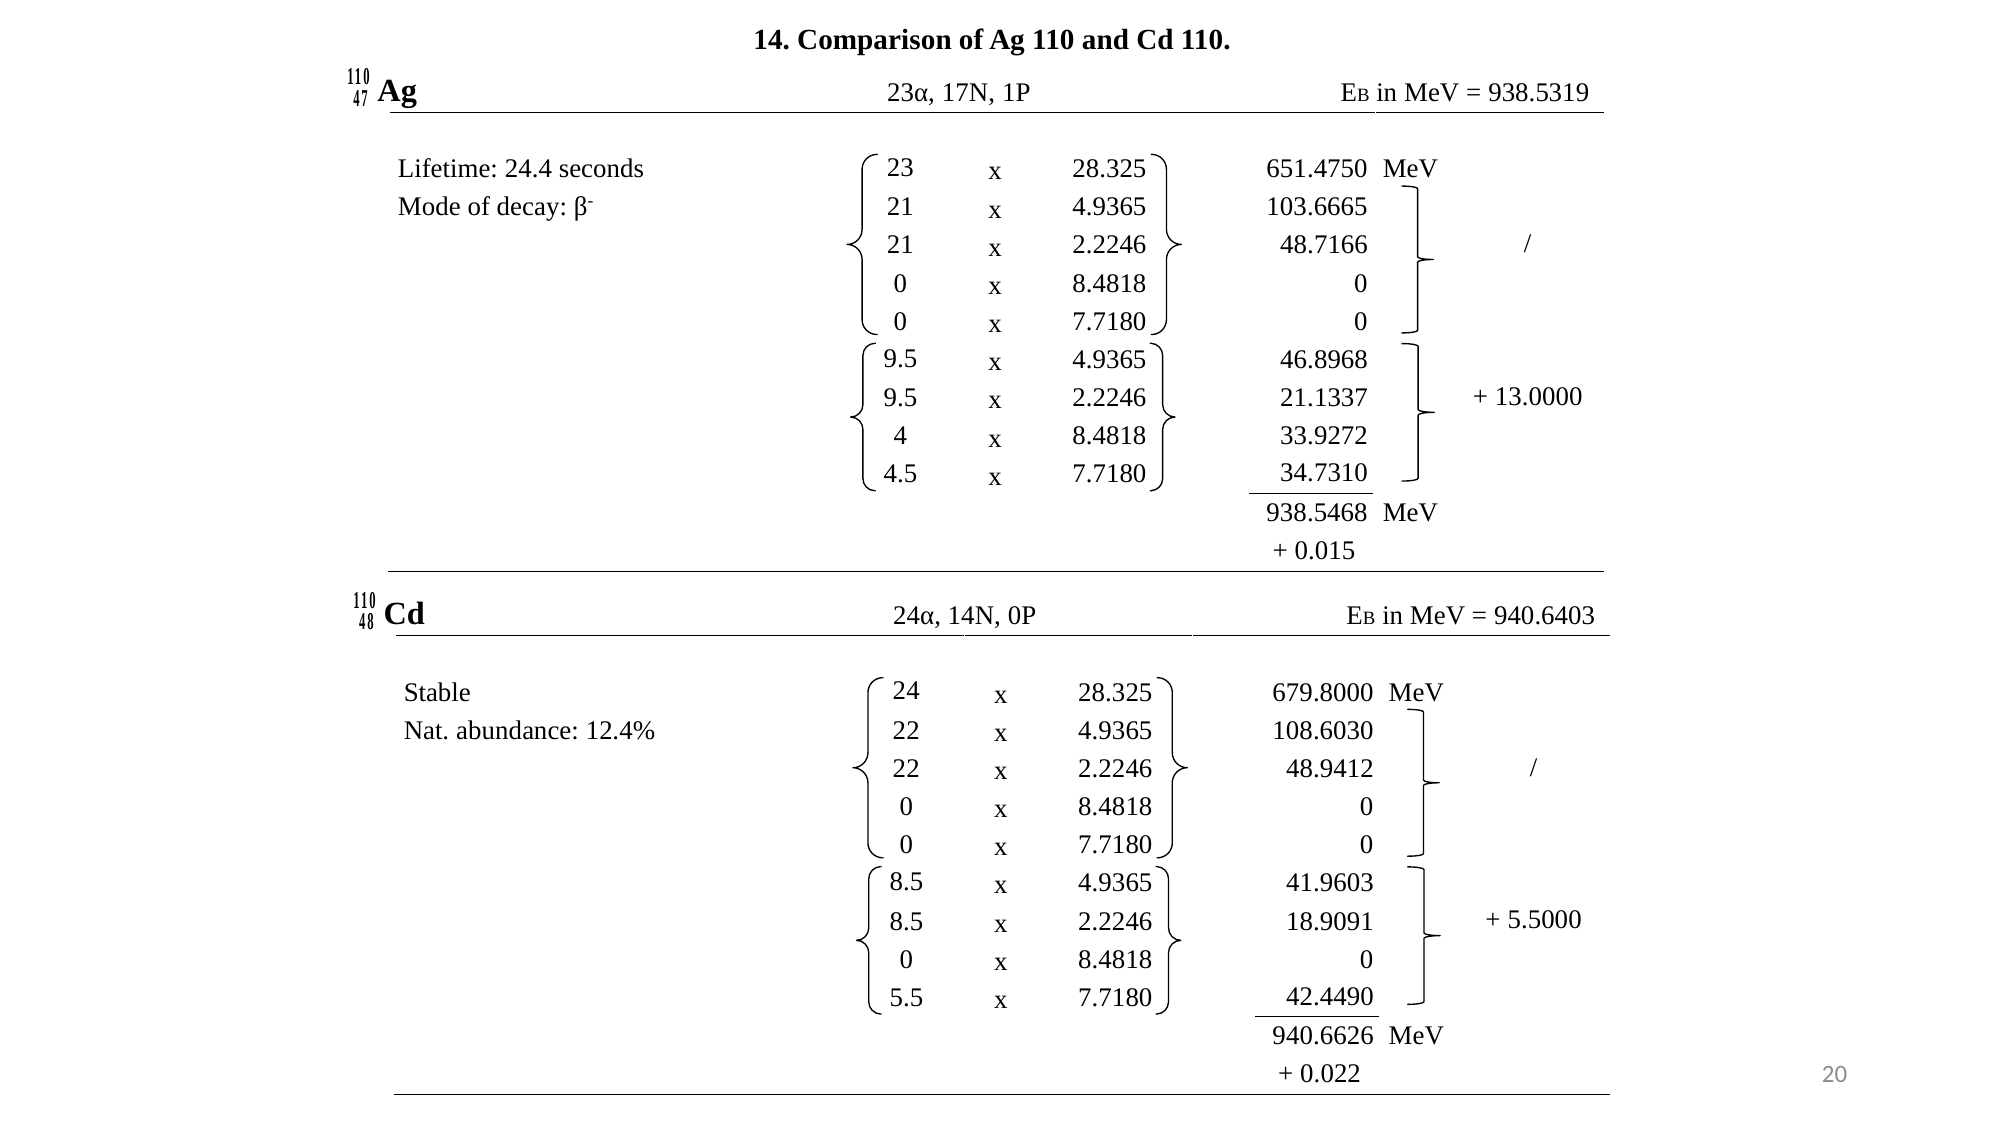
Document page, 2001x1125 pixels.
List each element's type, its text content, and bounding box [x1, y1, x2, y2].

slide_number 20 [1653, 1042, 1863, 1103]
picture [347, 62, 1647, 584]
text_box 14. Comparison of Ag 110 and Cd 110. [738, 10, 1256, 62]
picture [353, 585, 1653, 1107]
